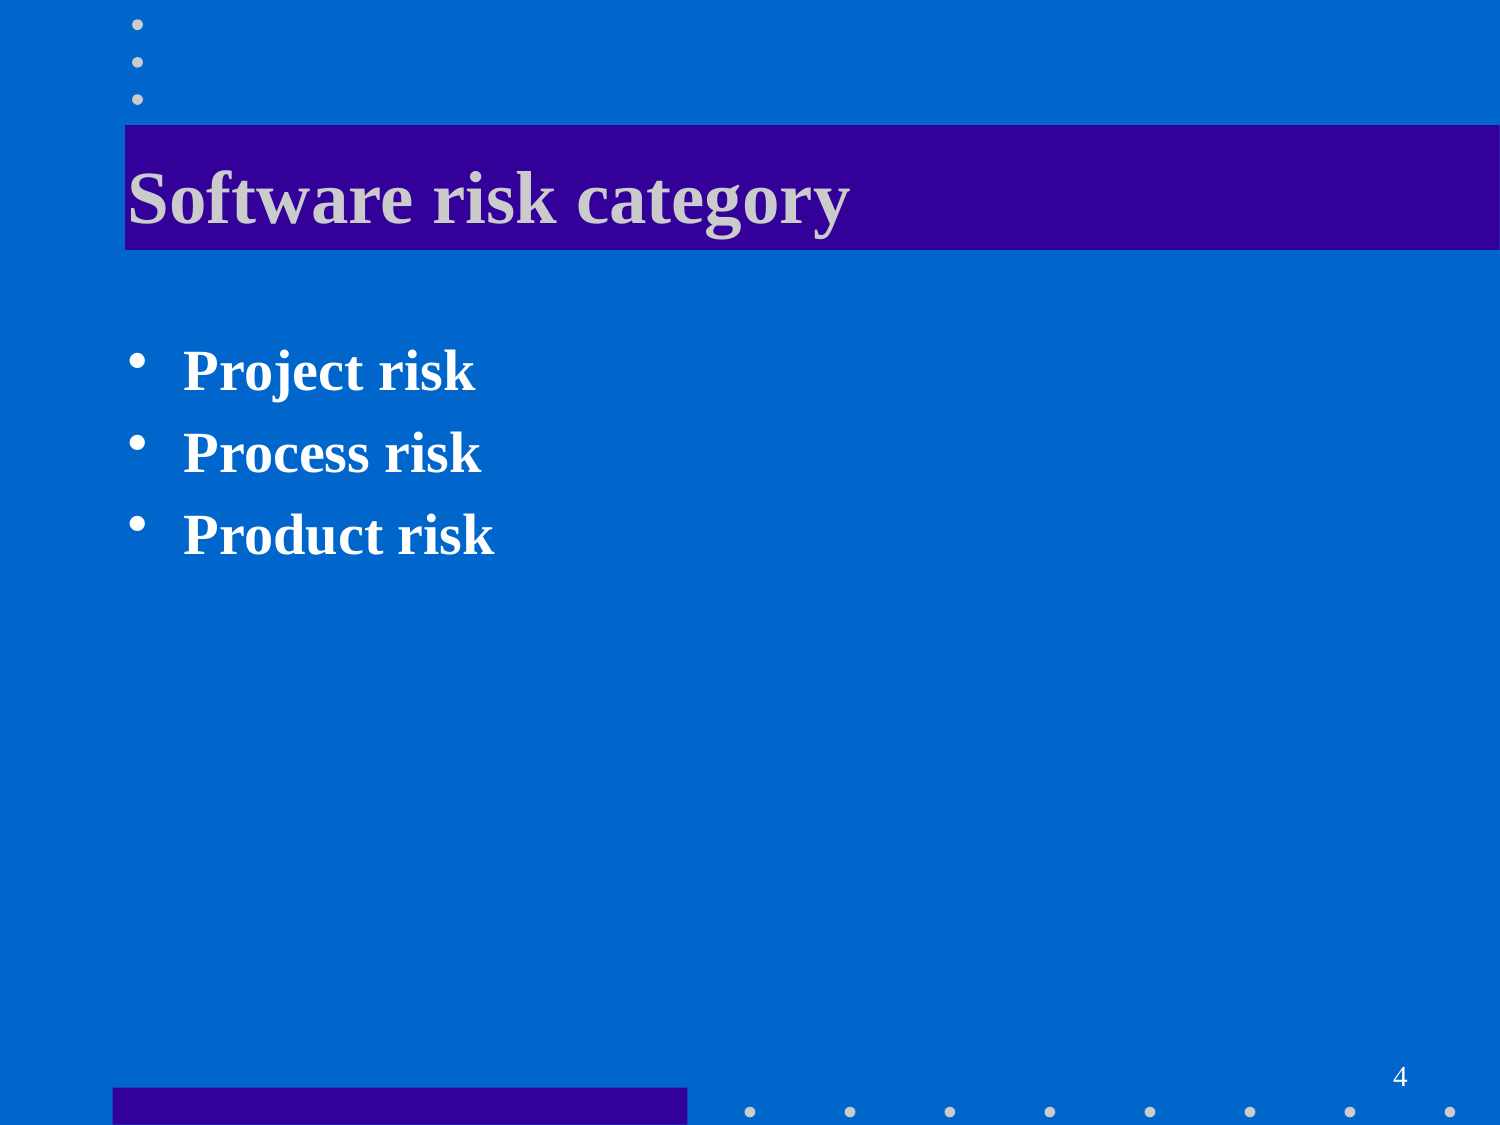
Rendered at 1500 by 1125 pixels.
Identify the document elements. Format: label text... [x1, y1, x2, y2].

title Software risk category [112, 99, 1388, 288]
list Project risk Process risk Product risk [112, 324, 1388, 1000]
